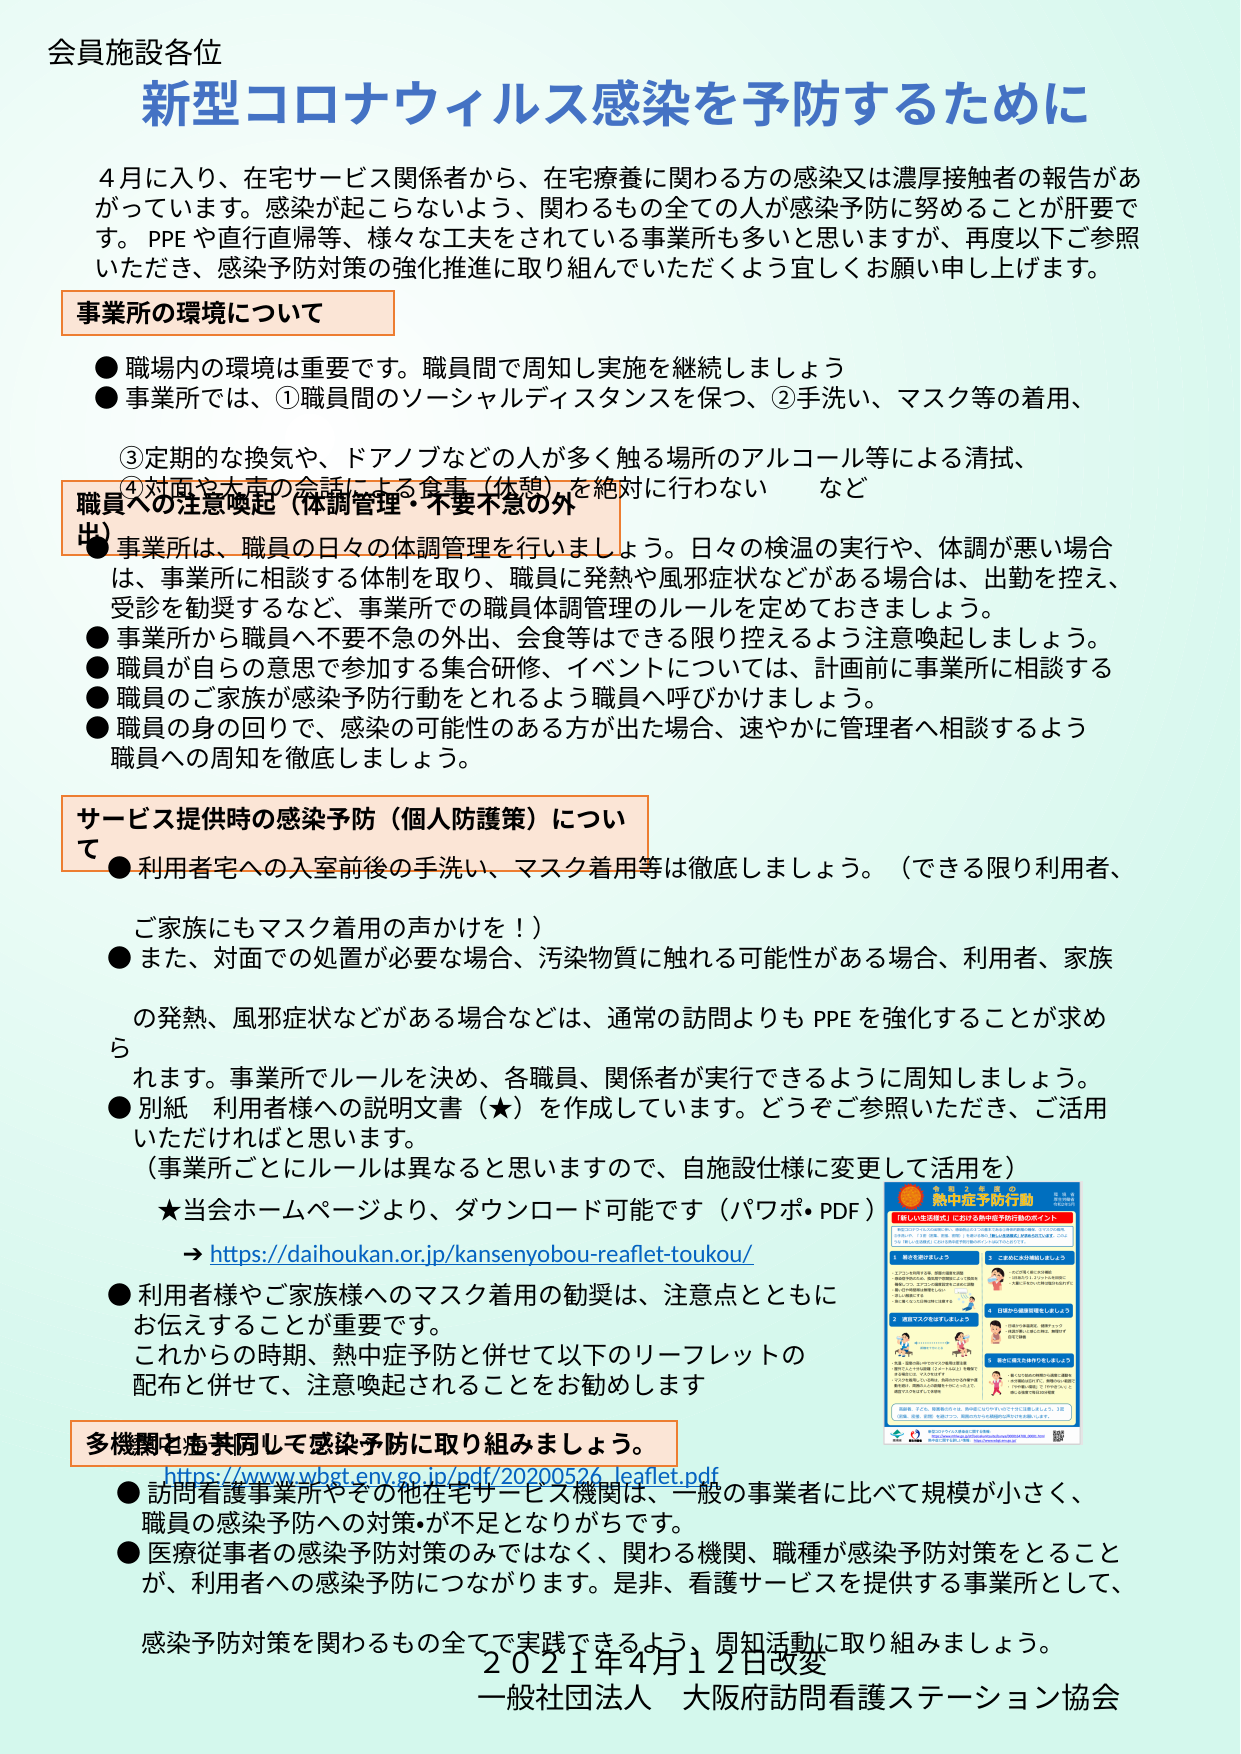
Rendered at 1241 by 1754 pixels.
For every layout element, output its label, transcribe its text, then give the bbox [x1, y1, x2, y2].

picture [883, 1181, 1083, 1445]
text_box ●事業所は、職員の日々の体調管理を行いましょう。日々の検温の実行や、体調が悪い場合 は、事業所に相談する体制を取り、職員に発熱や風邪症状などがある場合は、出勤を控え、 受診を勧奨するなど、事業所での職員体調管理のルールを定めておきましょう。 ●事業所から職員へ不要不急の外出、会食等はできる限り控えるよう注意喚起しましょう。 ●職員が自らの意思で参加する集合研修、イベントについては、計画前に事業所に相談する ●職員のご家族が感染予防行動をとれるよう職員へ呼びかけましょう。 ●職員の身の回りで、感染の可能性のある方が出た場合、速やかに管理者へ相談するよう 職員への周知を徹底しましょう。 [70, 525, 1148, 780]
text_box ４月に入り、在宅サービス関係者から、在宅療養に関わる方の感染又は濃厚接触者の報告があがっています。感染が起こらないよう、関わるもの全ての人が感染予防に努めることが肝要です。PPEや直行直帰等、様々な工夫をされている事業所も多いと思いますが、再度以下ご参照いただき、感染予防対策の強化推進に取り組んでいただくよう宜しくお願い申し上げます。 [79, 155, 1170, 290]
subtitle 会員施設各位 [32, 30, 705, 116]
text_box 職員への注意喚起（体調管理・不要不急の外出） [61, 480, 621, 556]
text_box ●利用者宅への入室前後の手洗い、マスク着用等は徹底しましょう。（できる限り利用者、 ご家族にもマスク着用の声かけを！） ●また、対面での処置が必要な場合、汚染物質に触れる可能性がある場合、利用者、家族 の発熱、風邪症状などがある場合などは、通常の訪問よりもPPEを強化することが求めら れます。事業所でルールを決め、各職員、関係者が実行できるように周知しましょう。 ●別紙 利用者様への説明文書（★）を作成しています。どうぞご参照いただき、ご活用 いただければと思います。 （事業所ごとにルールは異なると思いますので、自施設仕様に変更して活用を） ★当会ホームページより、ダウンロード可能です（パワポ・PDF） ➔https://daihoukan.or.jp/kansenyobou-reaflet-toukou/ ●利用者様やご家族様へのマスク着用の勧奨は、注意点とともに お伝えすることが重要です。 これからの時期、熱中症予防と併せて以下のリーフレットの 配布と併せて、注意喚起されることをお勧めします 熱中症予防リーフレット https://www.wbgt.env.go.jp/pdf/20200526_leaflet.pdf [93, 845, 1148, 1527]
text_box 事業所の環境について [61, 290, 395, 336]
text_box 多機関とも共同して感染予防に取り組みましょう。 [70, 1420, 93, 1467]
text_box ●訪問看護事業所やぞの他在宅サービス機関は、一般の事業者に比べて規模が小さく、 職員の感染予防への対策・が不足となりがちです。 ●医療従事者の感染予防対策のみではなく、関わる機関、職種が感染予防対策をとること が、利用者への感染予防につながります。是非、看護サービスを提供する事業所として、 感染予防対策を関わるもの全てで実践できるよう、周知活動に取り組みましょう。 [101, 1470, 1170, 1665]
text_box サービス提供時の感染予防（個人防護策）について [61, 795, 649, 872]
text_box ２０２１年４月１２日改変 一般社団法人 大阪府訪問看護ステーション協会 [462, 1637, 1211, 1722]
text_box ●職場内の環境は重要です。職員間で周知し実施を継続しましょう ●事業所では、①職員間のソーシャルディスタンスを保つ、②手洗い、マスク等の着用、 ③定期的な換気や、ドアノブなどの人が多く触る場所のアルコール等による清拭、 ④対面や大声の会話による食事（休憩）を絶対に行わない など [79, 345, 1108, 510]
title 新型コロナウィルス感染を予防するために [88, 80, 1143, 142]
